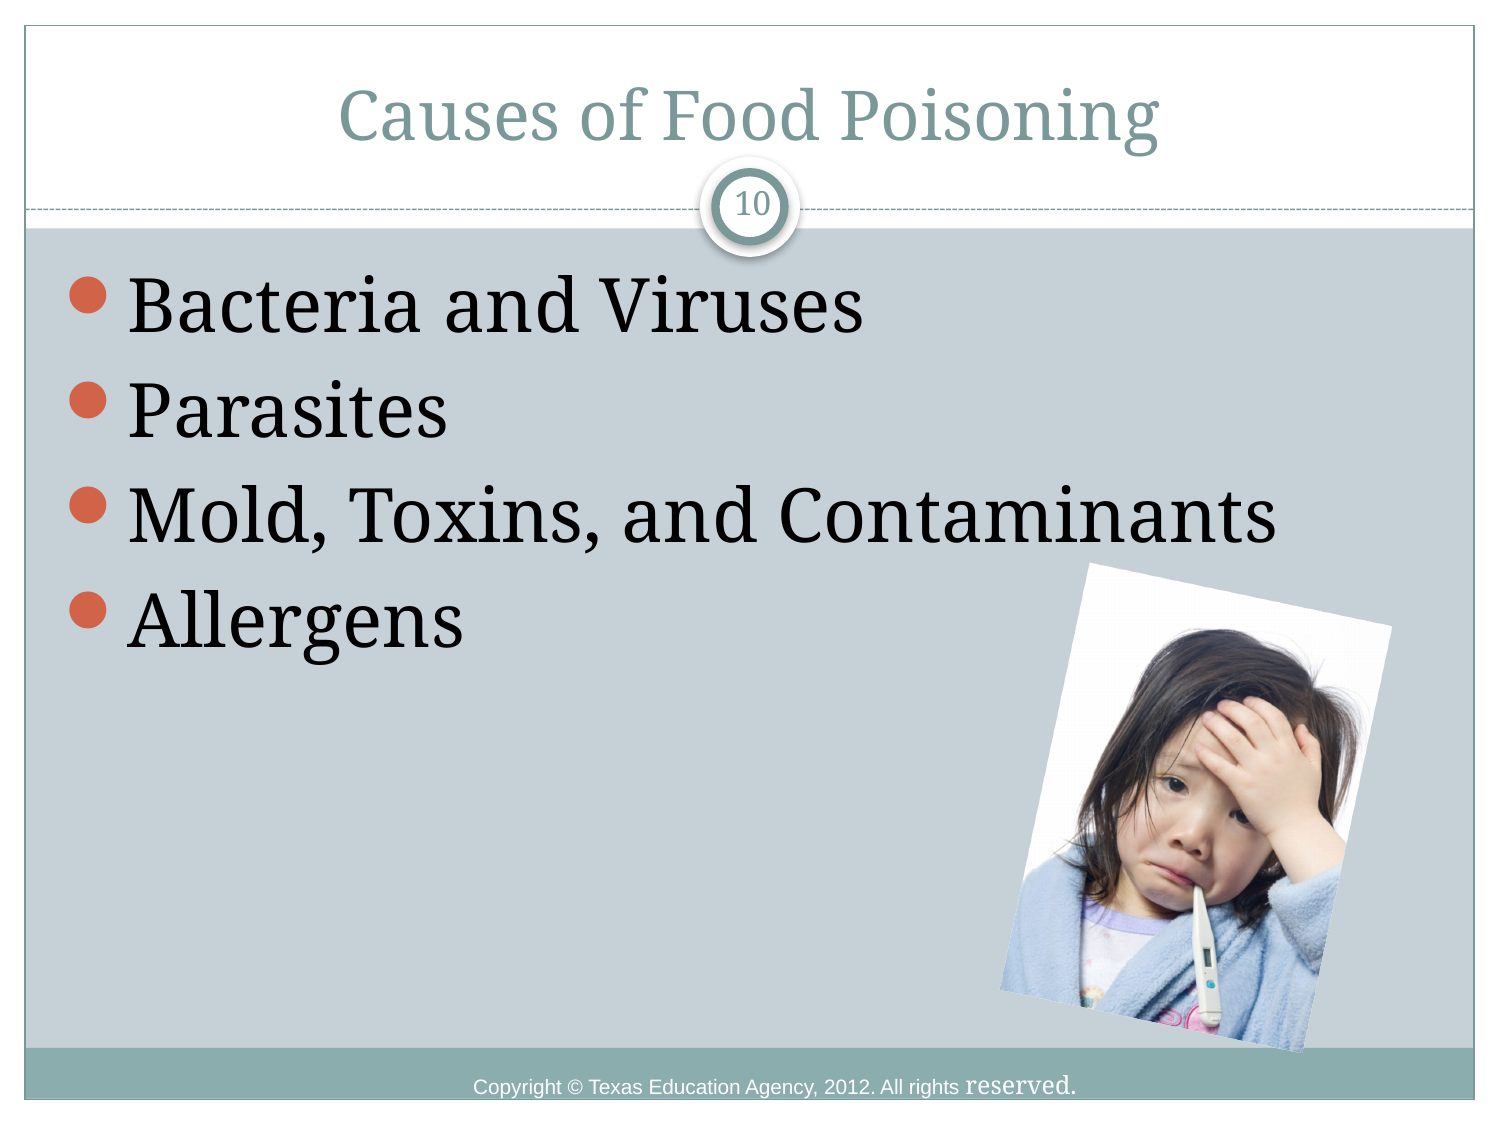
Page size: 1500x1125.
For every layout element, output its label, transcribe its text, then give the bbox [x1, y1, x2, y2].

list Bacteria and Viruses Parasites Mold, Toxins, and Contaminants Allergens [49, 250, 1445, 1001]
title Causes of Food Poisoning [49, 37, 1450, 162]
footer Copyright © Texas Education Agency, 2012. All rights reserved. [437, 1062, 1113, 1112]
picture [1000, 563, 1392, 1053]
slide_number 10 [715, 168, 791, 241]
